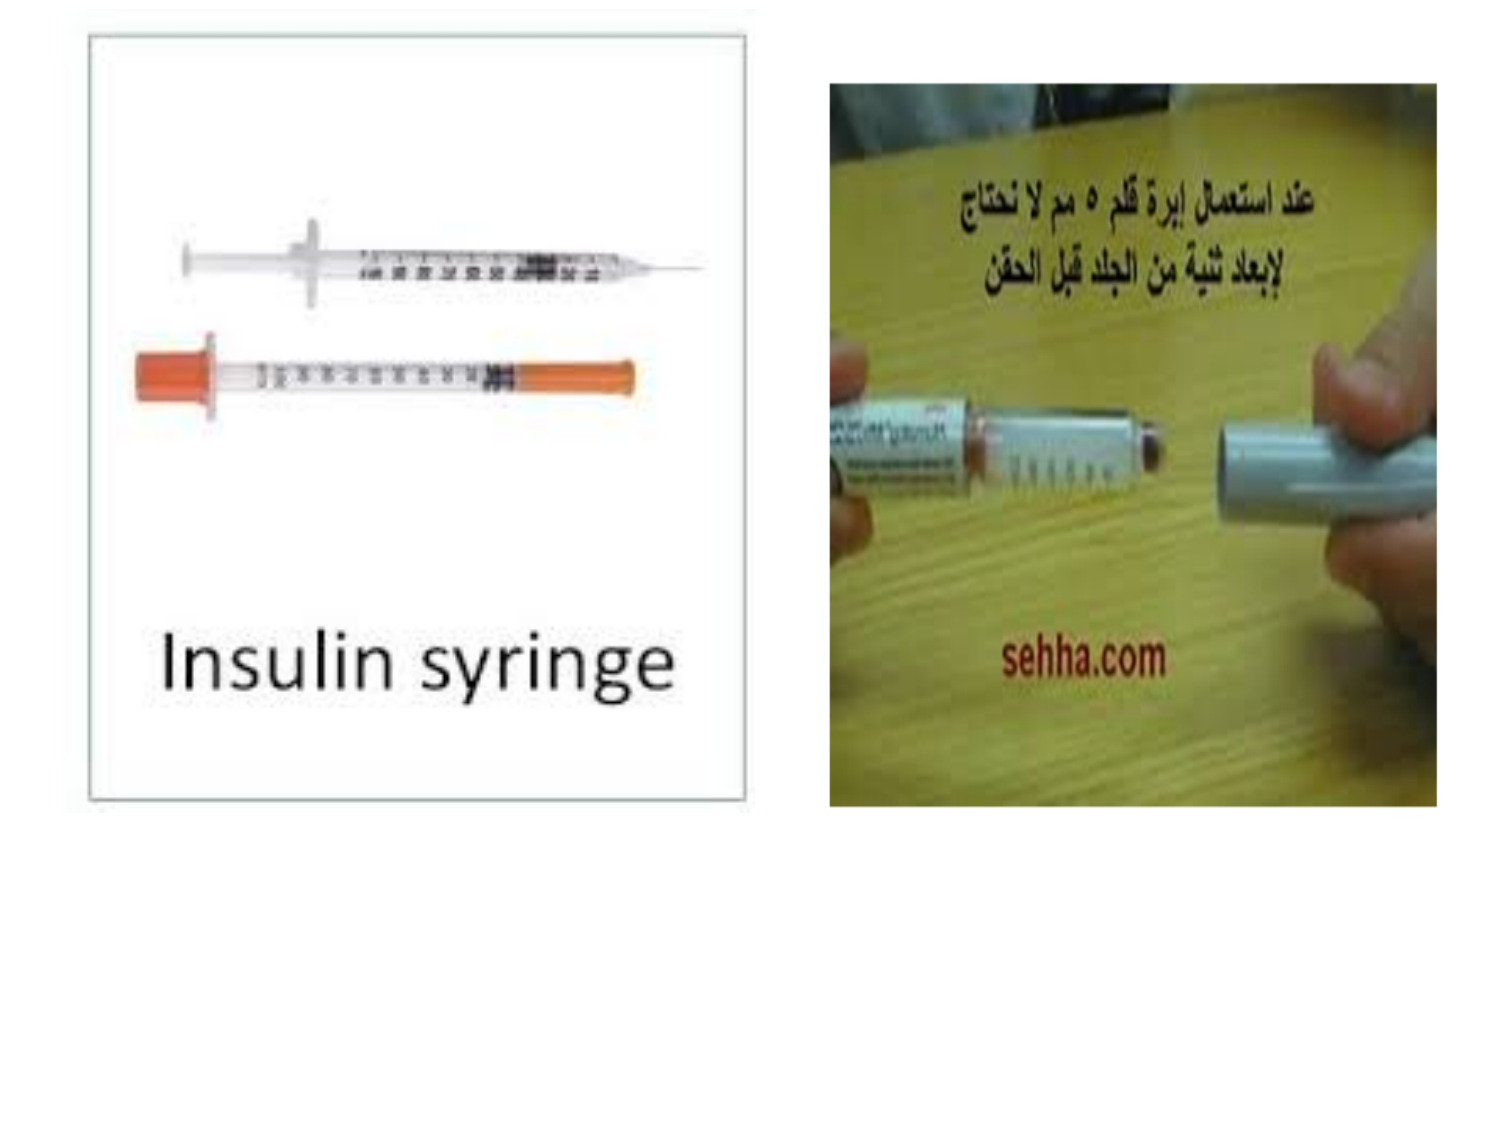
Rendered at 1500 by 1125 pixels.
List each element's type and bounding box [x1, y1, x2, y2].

picture [62, 9, 1500, 918]
